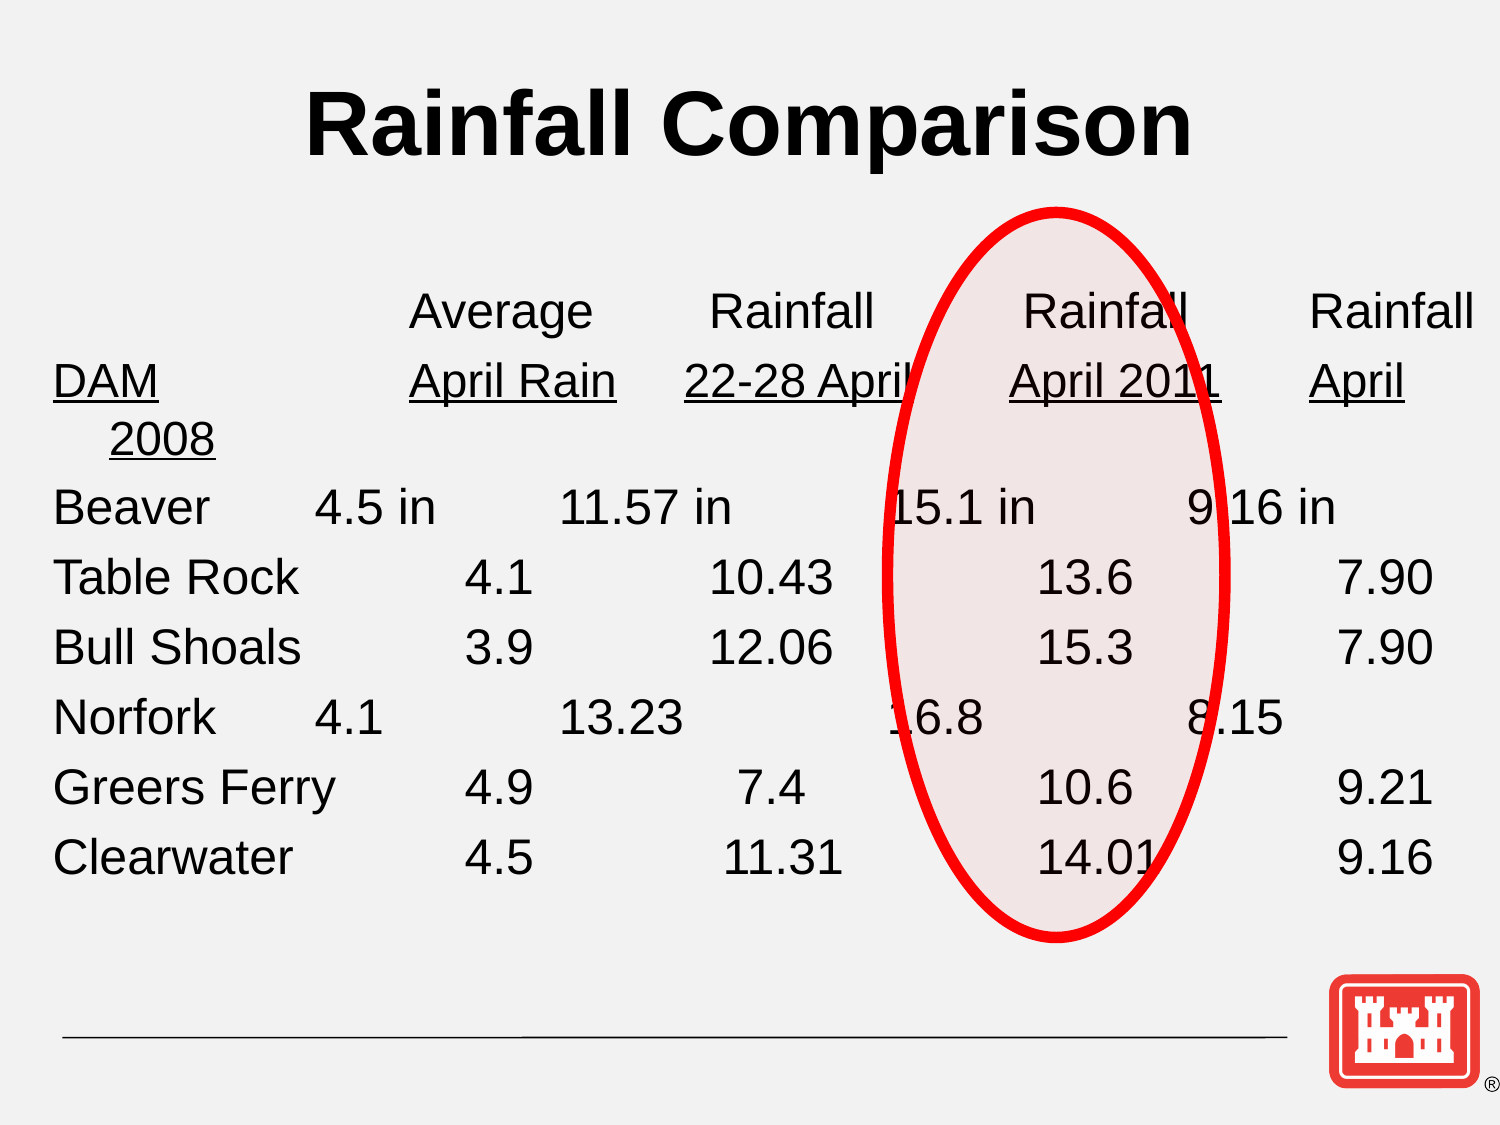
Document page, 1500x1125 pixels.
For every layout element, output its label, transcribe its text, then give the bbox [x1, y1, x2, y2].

title Rainfall Comparison [0, 24, 1500, 213]
list Average Rainfall Rainfall Rainfall DAM April Rain 22-28 April April 2011 April 2008 Beaver 4.5 in 11.57 in 15.1 in 9.16 in Table Rock 4.1 10.43 13.6 7.90 Bull Shoals 3.9 12.06 15.3 7.90 Norfork 4.1 13.23 16.8 8.15 Greers Ferry 4.9 7.4 10.6 9.21 Clearwater 4.5 11.31 14.01 9.16 [37, 262, 1500, 1006]
text_box [885, 210, 1228, 940]
picture [1329, 1006, 1500, 1092]
